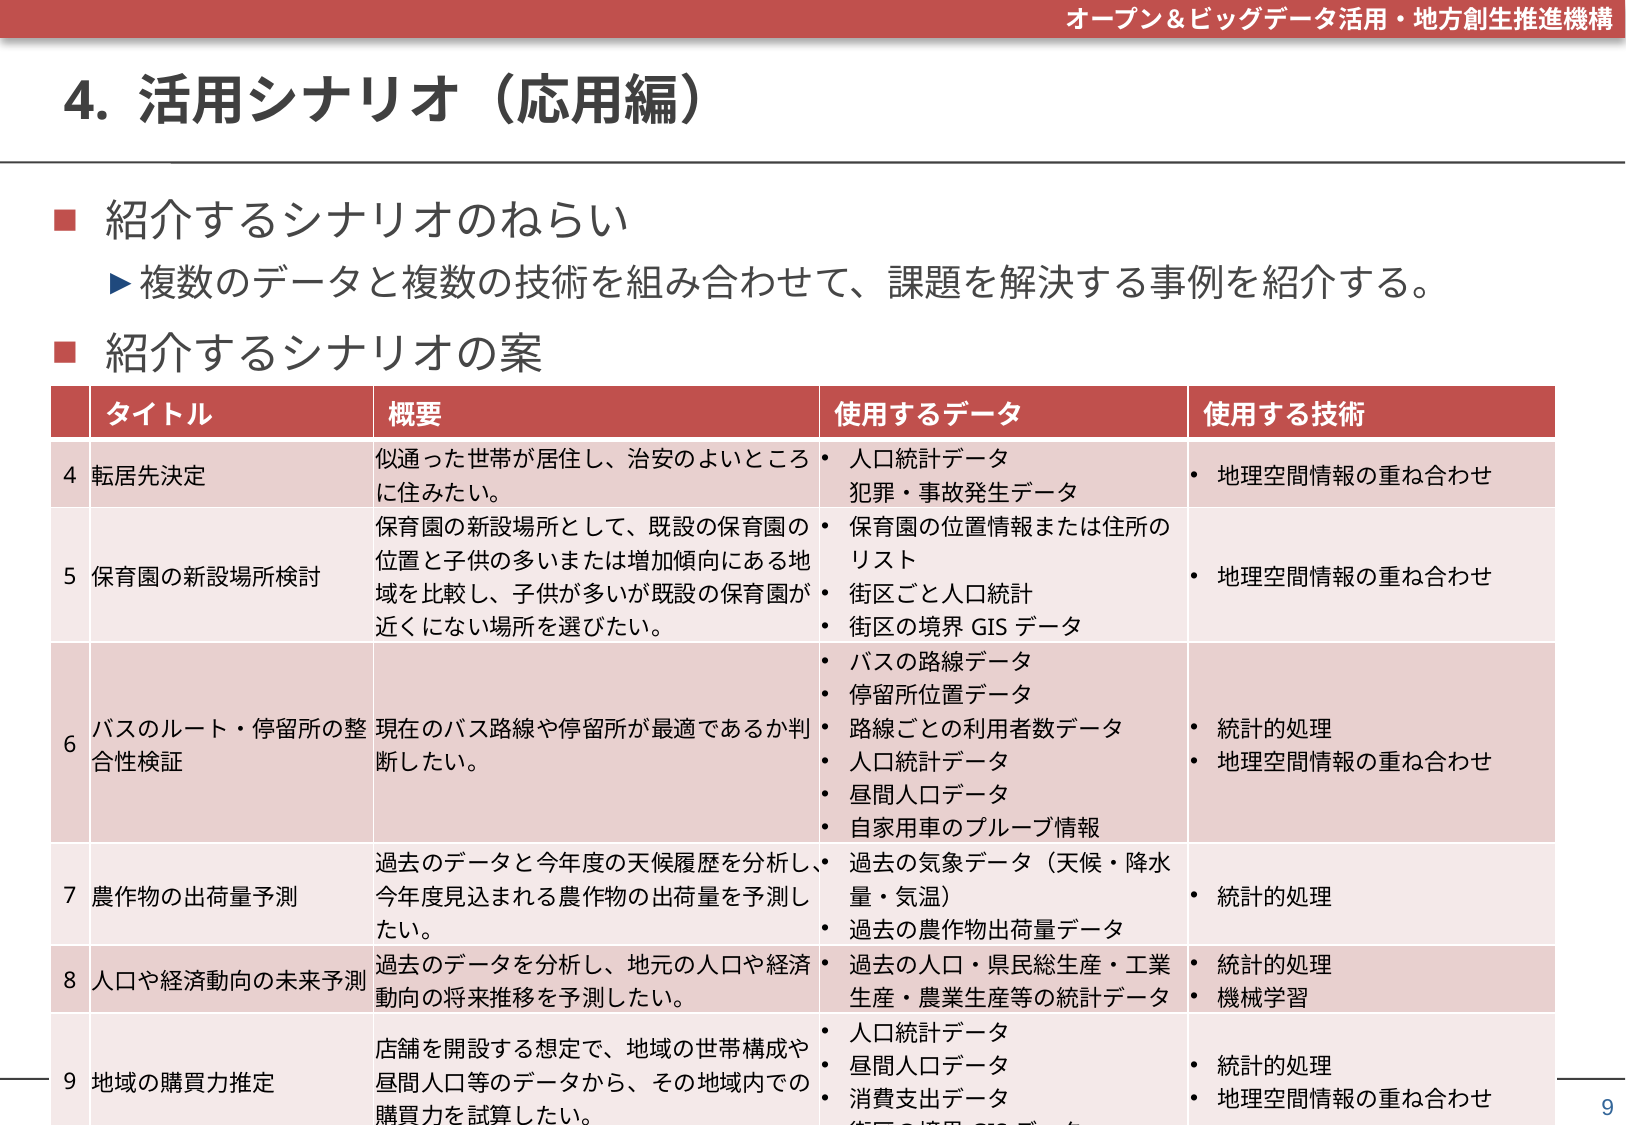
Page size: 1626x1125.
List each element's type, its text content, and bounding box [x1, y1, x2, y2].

table_cell 人口や経済動向の未来予測 [91, 946, 373, 1012]
table_cell バスの路線データ 停留所位置データ 路線ごとの利用者数データ 人口統計データ 昼間人口データ 自家用車のプルーブ情報 [820, 643, 1187, 842]
table_header 使用するデータ [820, 386, 1187, 437]
table_cell 店舗を開設する想定で、地域の世帯構成や昼間人口等のデータから、その地域内での購買力を試算したい。 [374, 1014, 819, 1125]
table_cell 過去の人口・県民総生産・工業生産・農業生産等の統計データ [820, 946, 1187, 1012]
table_cell 過去の気象データ（天候・降水量・気温） 過去の農作物出荷量データ [820, 844, 1187, 944]
table_cell 保育園の新設場所として、既設の保育園の位置と子供の多いまたは増加傾向にある地域を比較し、子供が多いが既設の保育園が近くにない場所を選びたい。 [374, 508, 819, 641]
table_header 概要 [374, 386, 819, 437]
table_cell 統計的処理 地理空間情報の重ね合わせ [1189, 1014, 1555, 1125]
table_cell 保育園の位置情報または住所のリスト 街区ごと人口統計 街区の境界GISデータ [820, 508, 1187, 641]
table_cell 8 [51, 946, 89, 1012]
table_cell 過去のデータを分析し、地元の人口や経済動向の将来推移を予測したい。 [374, 946, 819, 1012]
title 4. 活用シナリオ（応用編） [63, 49, 1563, 146]
table_cell 地域の購買力推定 [91, 1014, 373, 1125]
table_cell 過去のデータと今年度の天候履歴を分析し、今年度見込まれる農作物の出荷量を予測したい。 [374, 844, 819, 944]
table_cell 統計的処理 機械学習 [1189, 946, 1555, 1012]
table_cell 地理空間情報の重ね合わせ [1189, 508, 1555, 641]
table_cell 人口統計データ 犯罪・事故発生データ [820, 442, 1187, 507]
table_cell 現在のバス路線や停留所が最適であるか判断したい。 [374, 643, 819, 842]
table_cell 農作物の出荷量予測 [91, 844, 373, 944]
table_cell 保育園の新設場所検討 [91, 508, 373, 641]
table_cell 似通った世帯が居住し、治安のよいところに住みたい。 [374, 442, 819, 507]
table_cell 人口統計データ 昼間人口データ 消費支出データ 街区の境界GISデータ [820, 1014, 1187, 1125]
list 紹介するシナリオのねらい 複数のデータと複数の技術を組み合わせて、課題を解決する事例を紹介する。 紹介するシナリオの案 [51, 187, 1559, 410]
table_cell 4 [51, 442, 89, 507]
table_header 使用する技術 [1189, 386, 1555, 437]
table_cell 9 [51, 1014, 89, 1125]
table_cell 統計的処理 地理空間情報の重ね合わせ [1189, 643, 1555, 842]
table_cell 統計的処理 [1189, 844, 1555, 944]
table_header タイトル [91, 386, 373, 437]
table_cell バスのルート・停留所の整合性検証 [91, 643, 373, 842]
table_header [51, 386, 89, 437]
table_cell 6 [51, 643, 89, 842]
table_cell 7 [51, 844, 89, 944]
slide_number 9 [1557, 1082, 1625, 1125]
table_cell 5 [51, 508, 89, 641]
table_cell 転居先決定 [91, 442, 373, 507]
table_cell 地理空間情報の重ね合わせ [1189, 442, 1555, 507]
